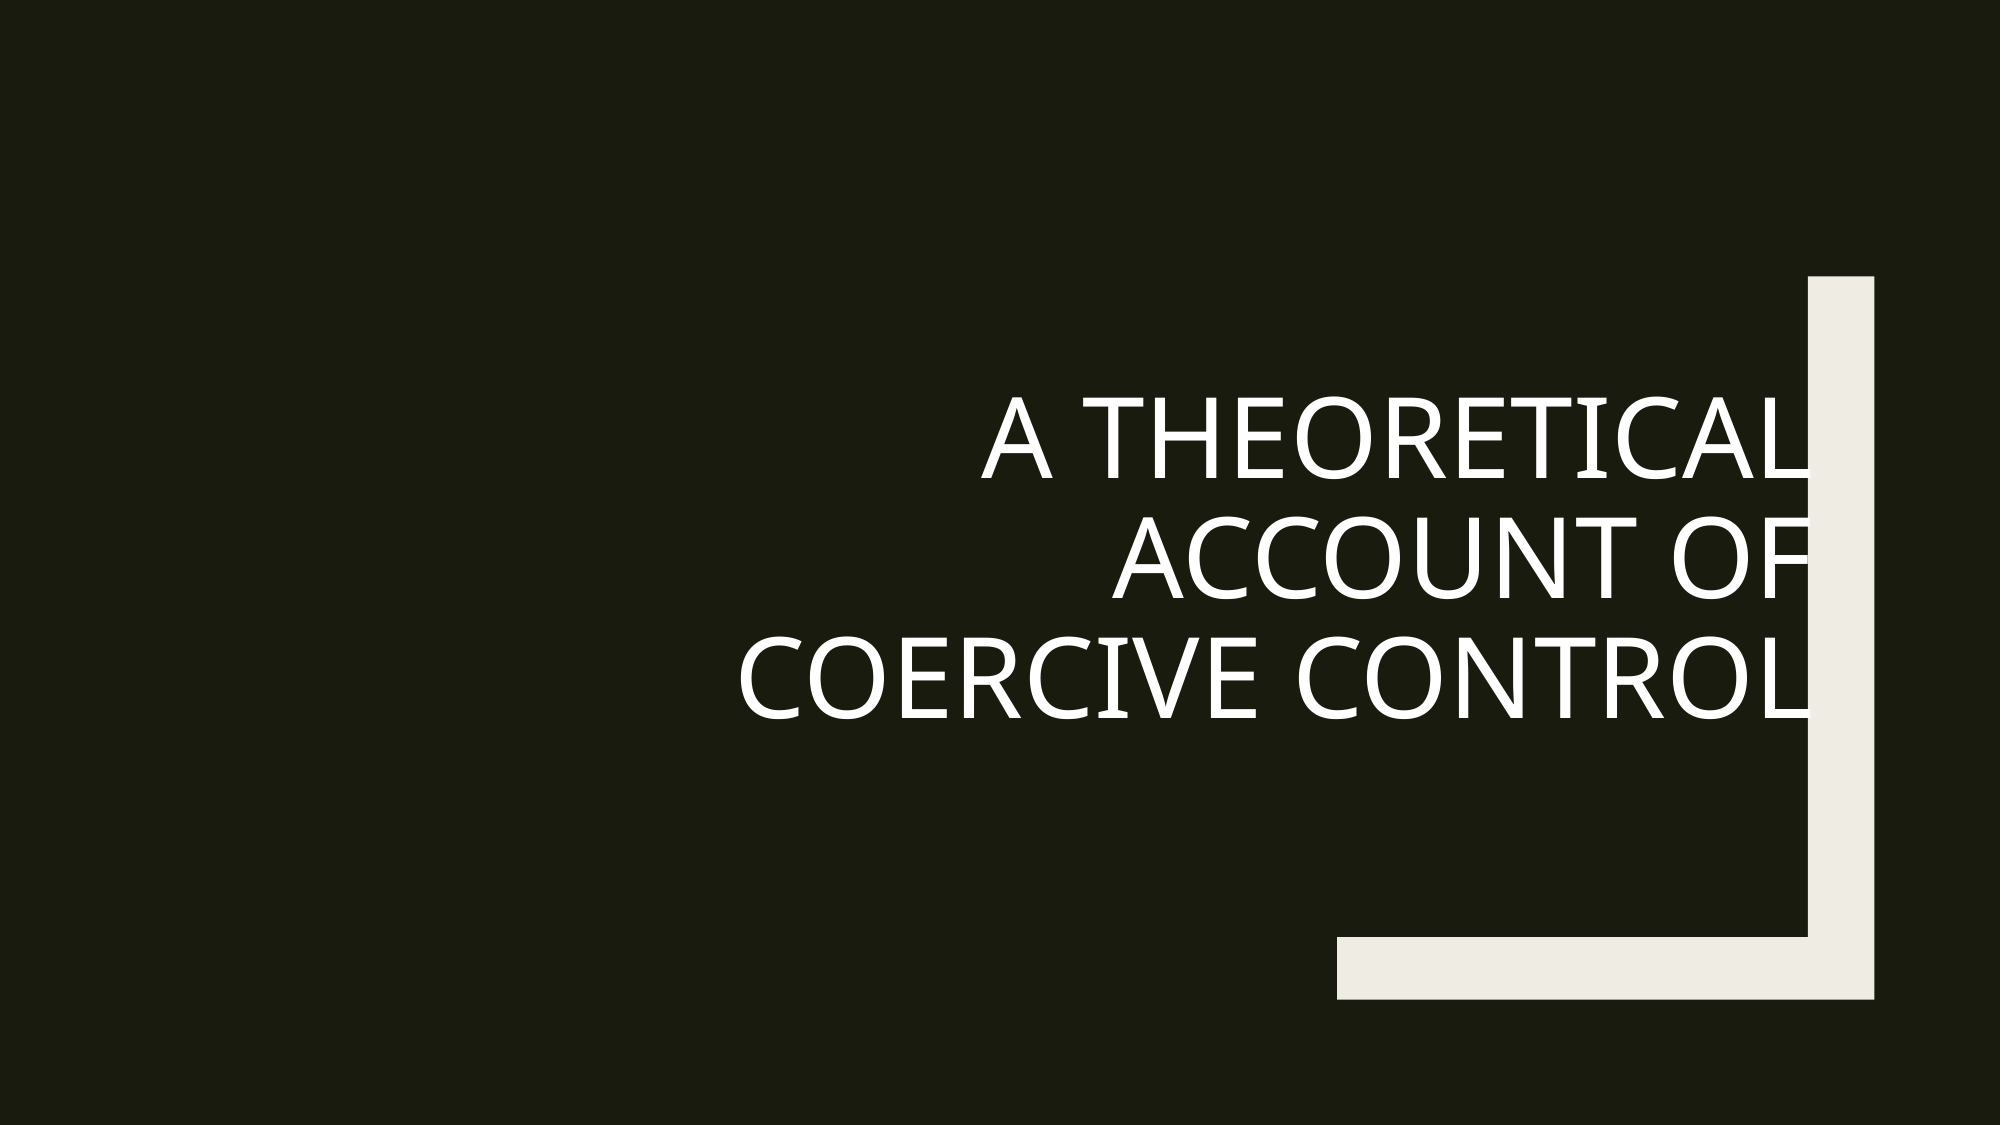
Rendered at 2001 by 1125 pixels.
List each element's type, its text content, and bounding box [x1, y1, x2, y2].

title A theoretical account of coercive control [718, 158, 1829, 967]
